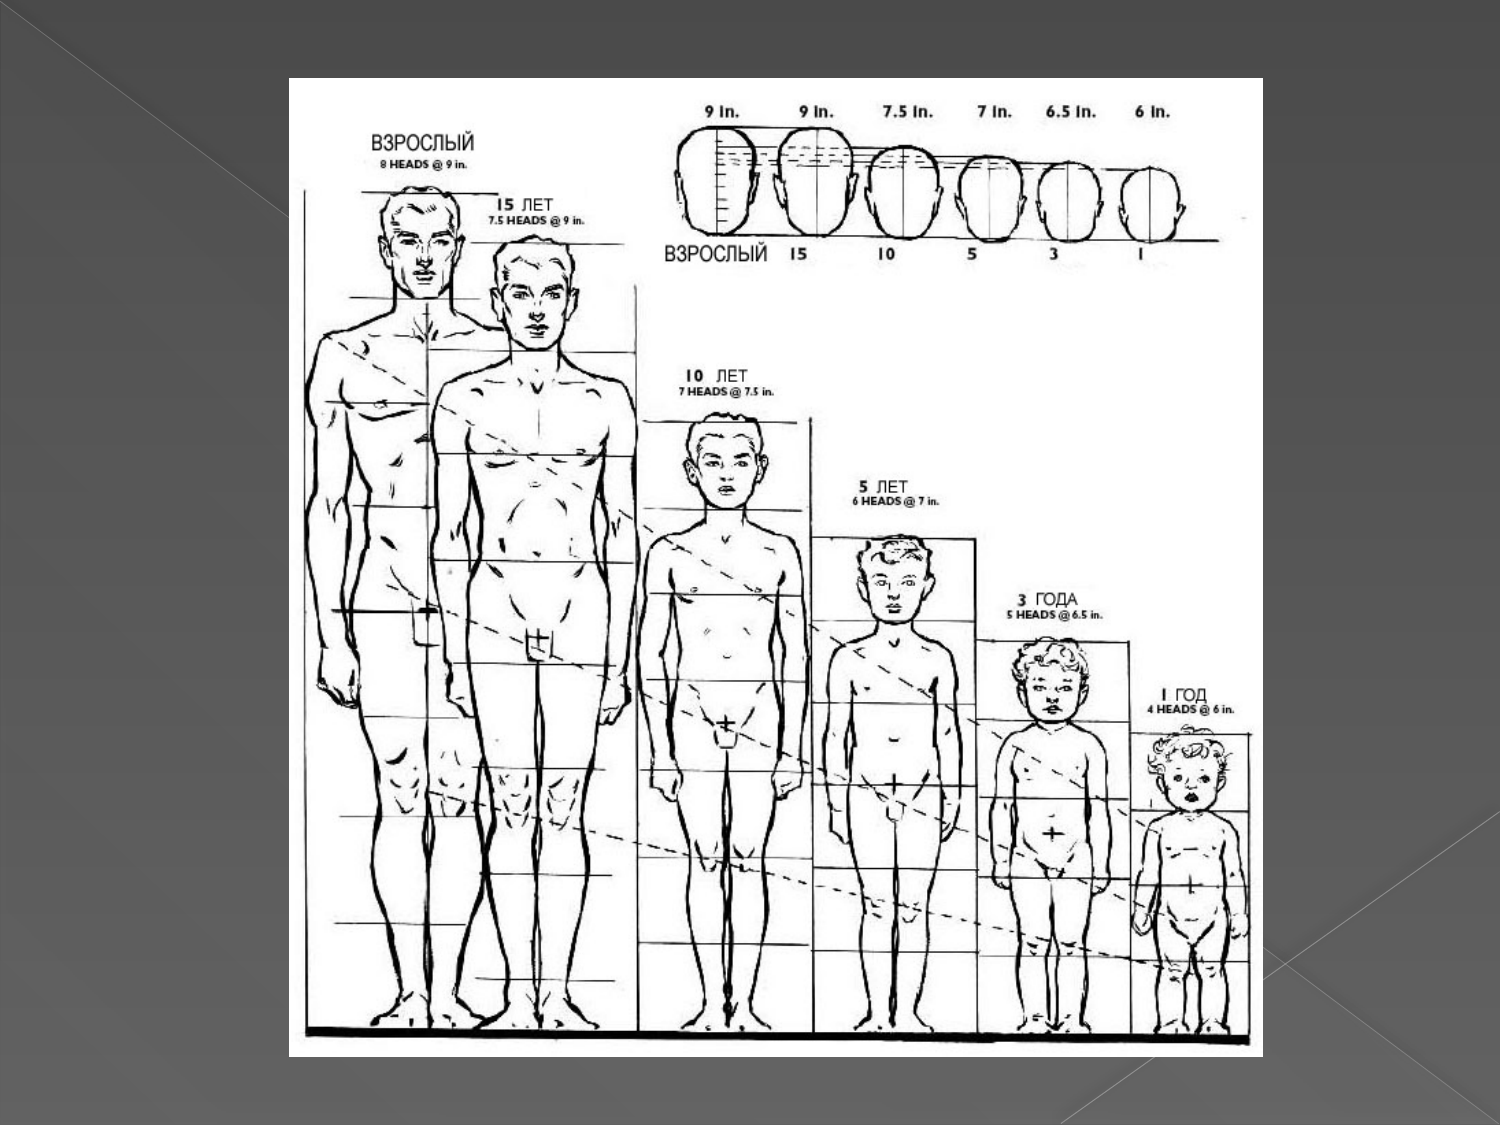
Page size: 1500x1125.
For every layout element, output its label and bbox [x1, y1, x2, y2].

list [289, 77, 1263, 1057]
